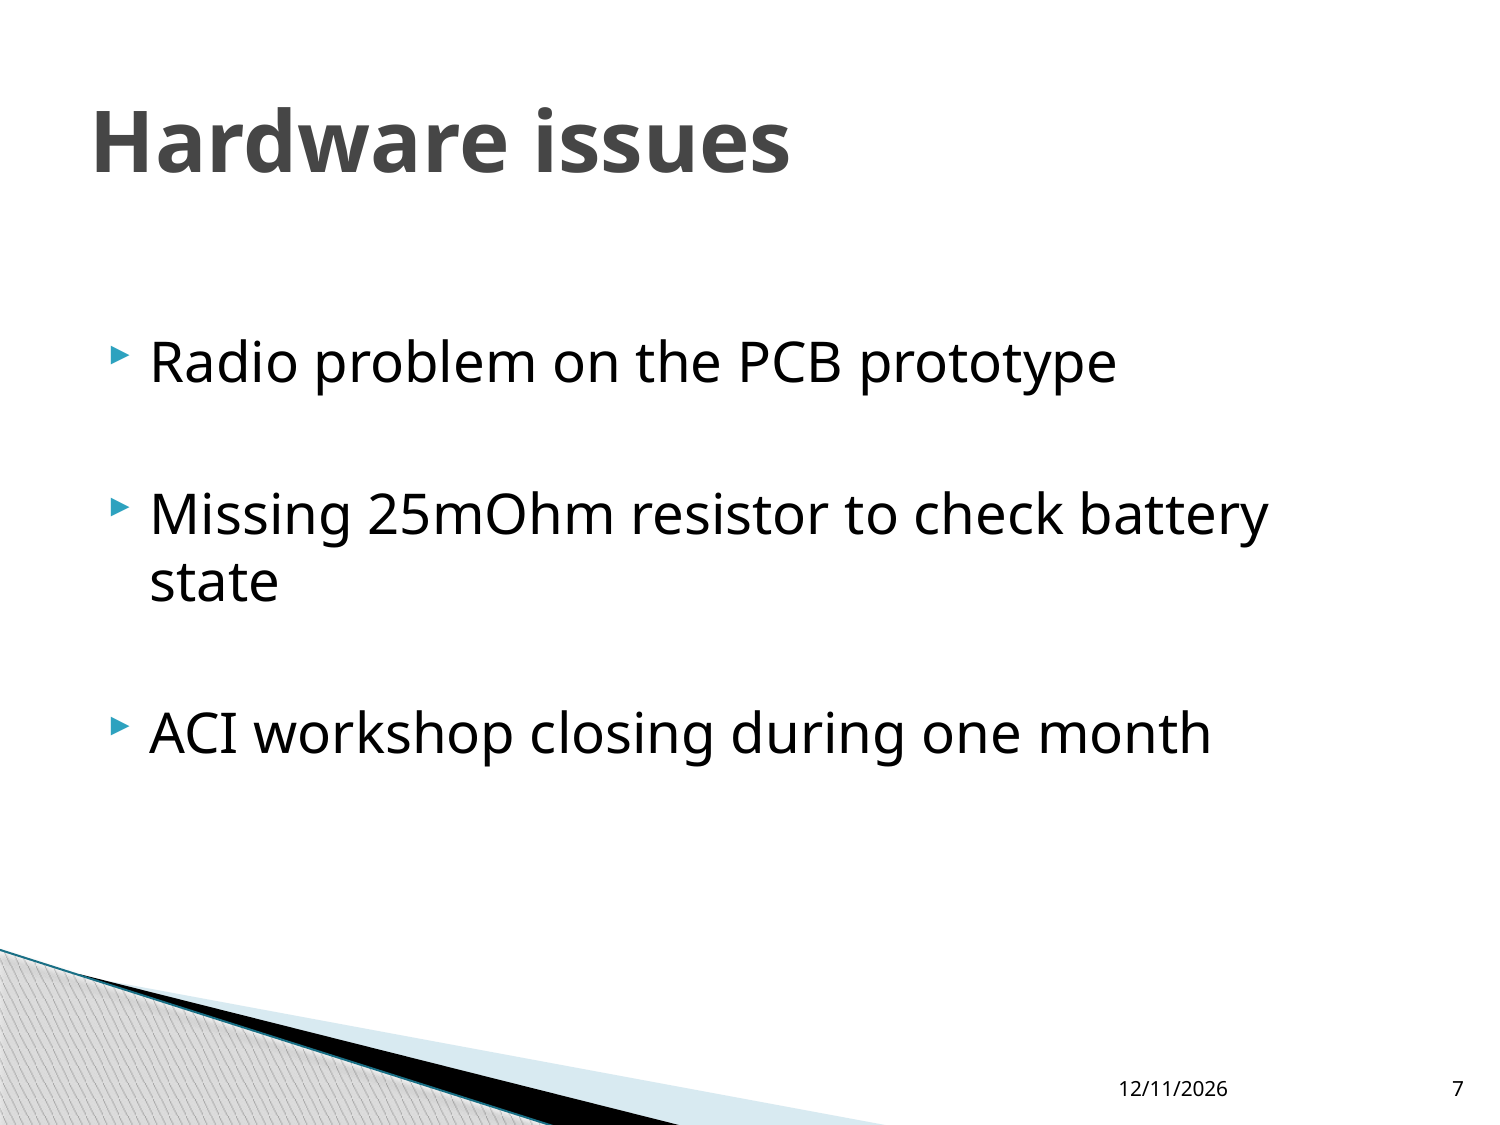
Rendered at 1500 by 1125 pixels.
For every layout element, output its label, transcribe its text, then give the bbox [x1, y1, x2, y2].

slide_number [1103, 1051, 1418, 1112]
title Hardware issues [75, 45, 1425, 233]
slide_number 7 [1418, 1051, 1479, 1112]
list Radio problem on the PCB prototype Missing 25mOhm resistor to check battery state ACI workshop closing during one month [75, 243, 1425, 986]
